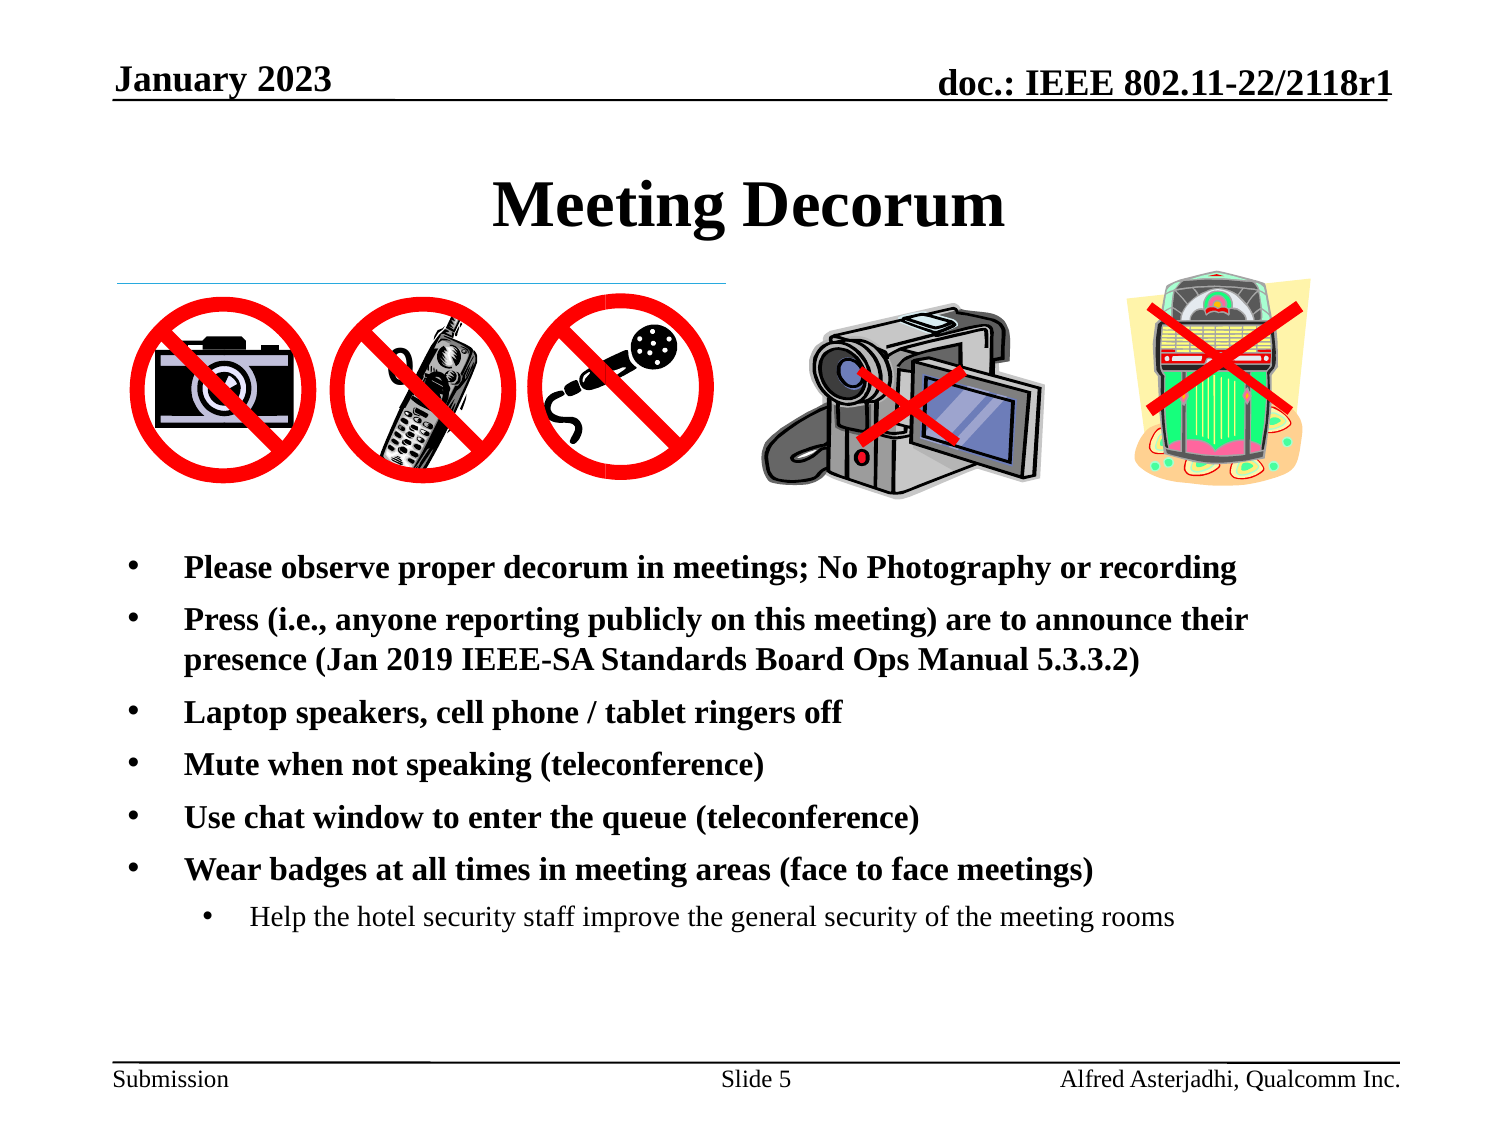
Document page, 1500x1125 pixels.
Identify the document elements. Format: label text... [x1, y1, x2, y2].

list Please observe proper decorum in meetings; No Photography or recording Press (i.e., anyone reporting publicly on this meeting) are to announce their presence (Jan 2019 IEEE-SA Standards Board Ops Manual 5.3.3.2) Laptop speakers, cell phone / tablet ringers off Mute when not speaking (teleconference) Use chat window to enter the queue (teleconference) Wear badges at all times in meeting areas (face to face meetings) Help the hotel security staff improve the general security of the meeting rooms [112, 537, 1388, 1000]
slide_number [114, 54, 423, 100]
title Meeting Decorum [112, 112, 1388, 288]
footer Alfred Asterjadhi, Qualcomm Inc. [878, 1061, 1402, 1093]
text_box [117, 283, 727, 484]
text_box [761, 302, 1046, 500]
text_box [1126, 270, 1311, 487]
slide_number Slide 5 [712, 1061, 800, 1123]
